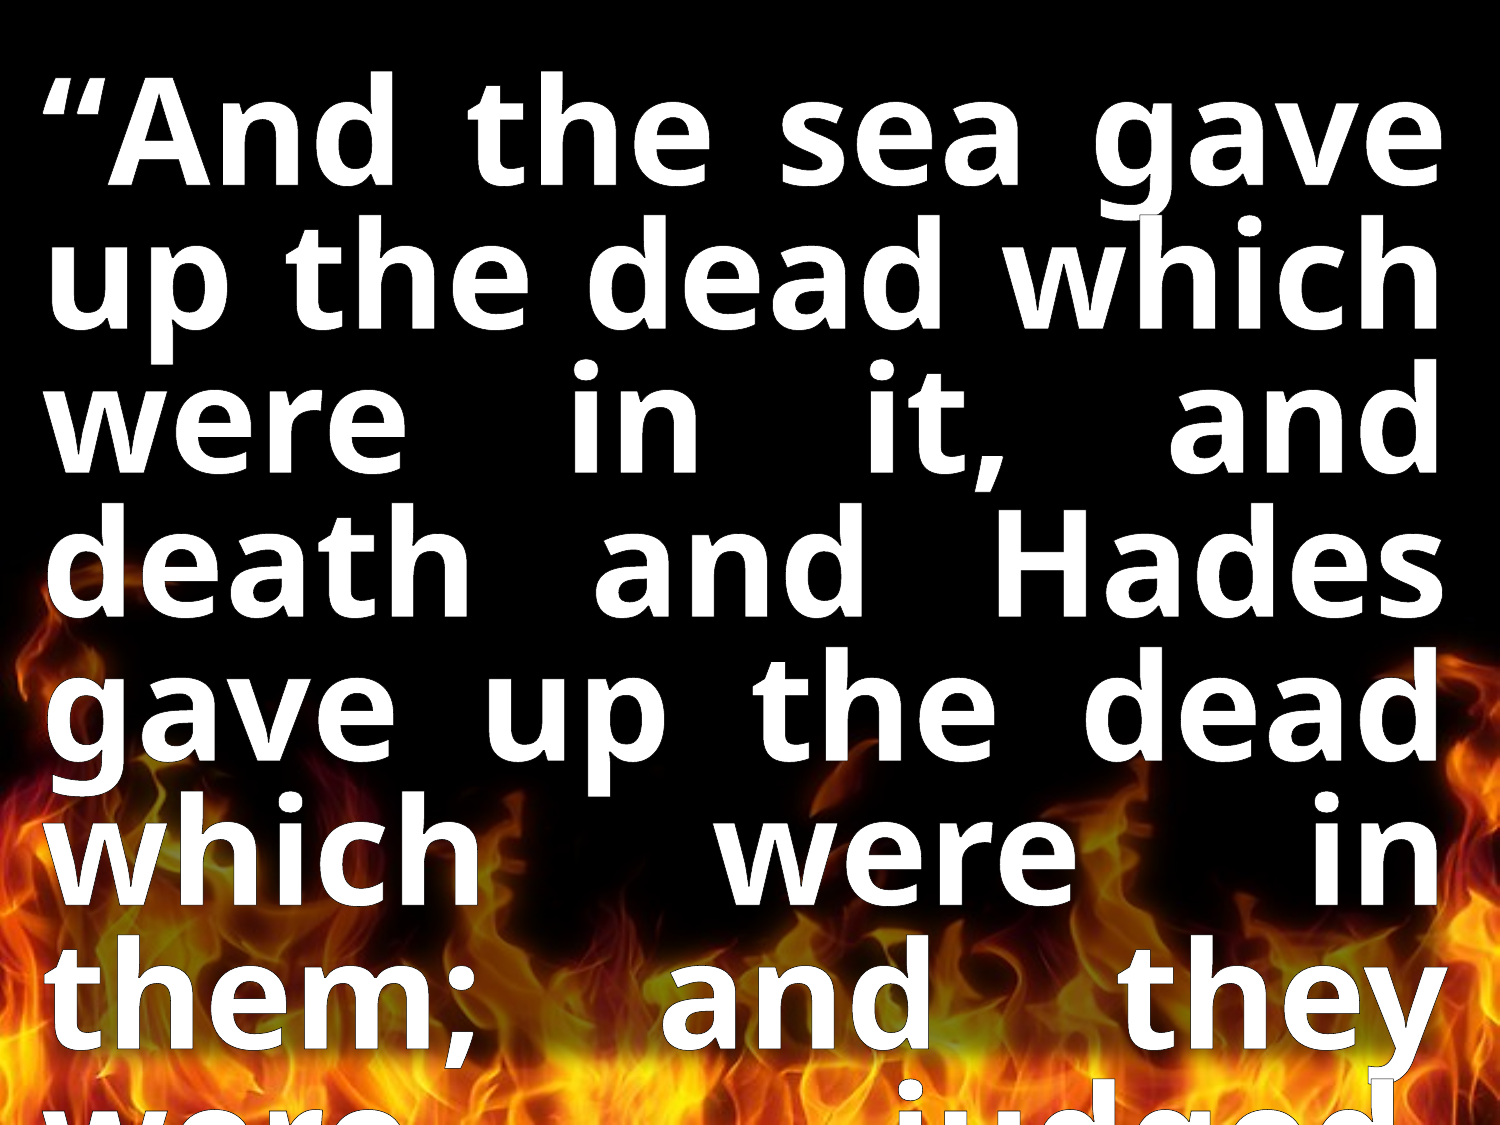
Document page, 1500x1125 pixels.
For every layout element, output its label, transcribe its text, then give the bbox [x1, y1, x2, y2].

picture [0, 474, 1500, 1125]
text_box “And the sea gave up the dead which were in it, and death and Hades gave up the dead which were in them; and they were judged, every one of them according to their deeds.” (Rev 20:13) [62, 99, 1424, 462]
